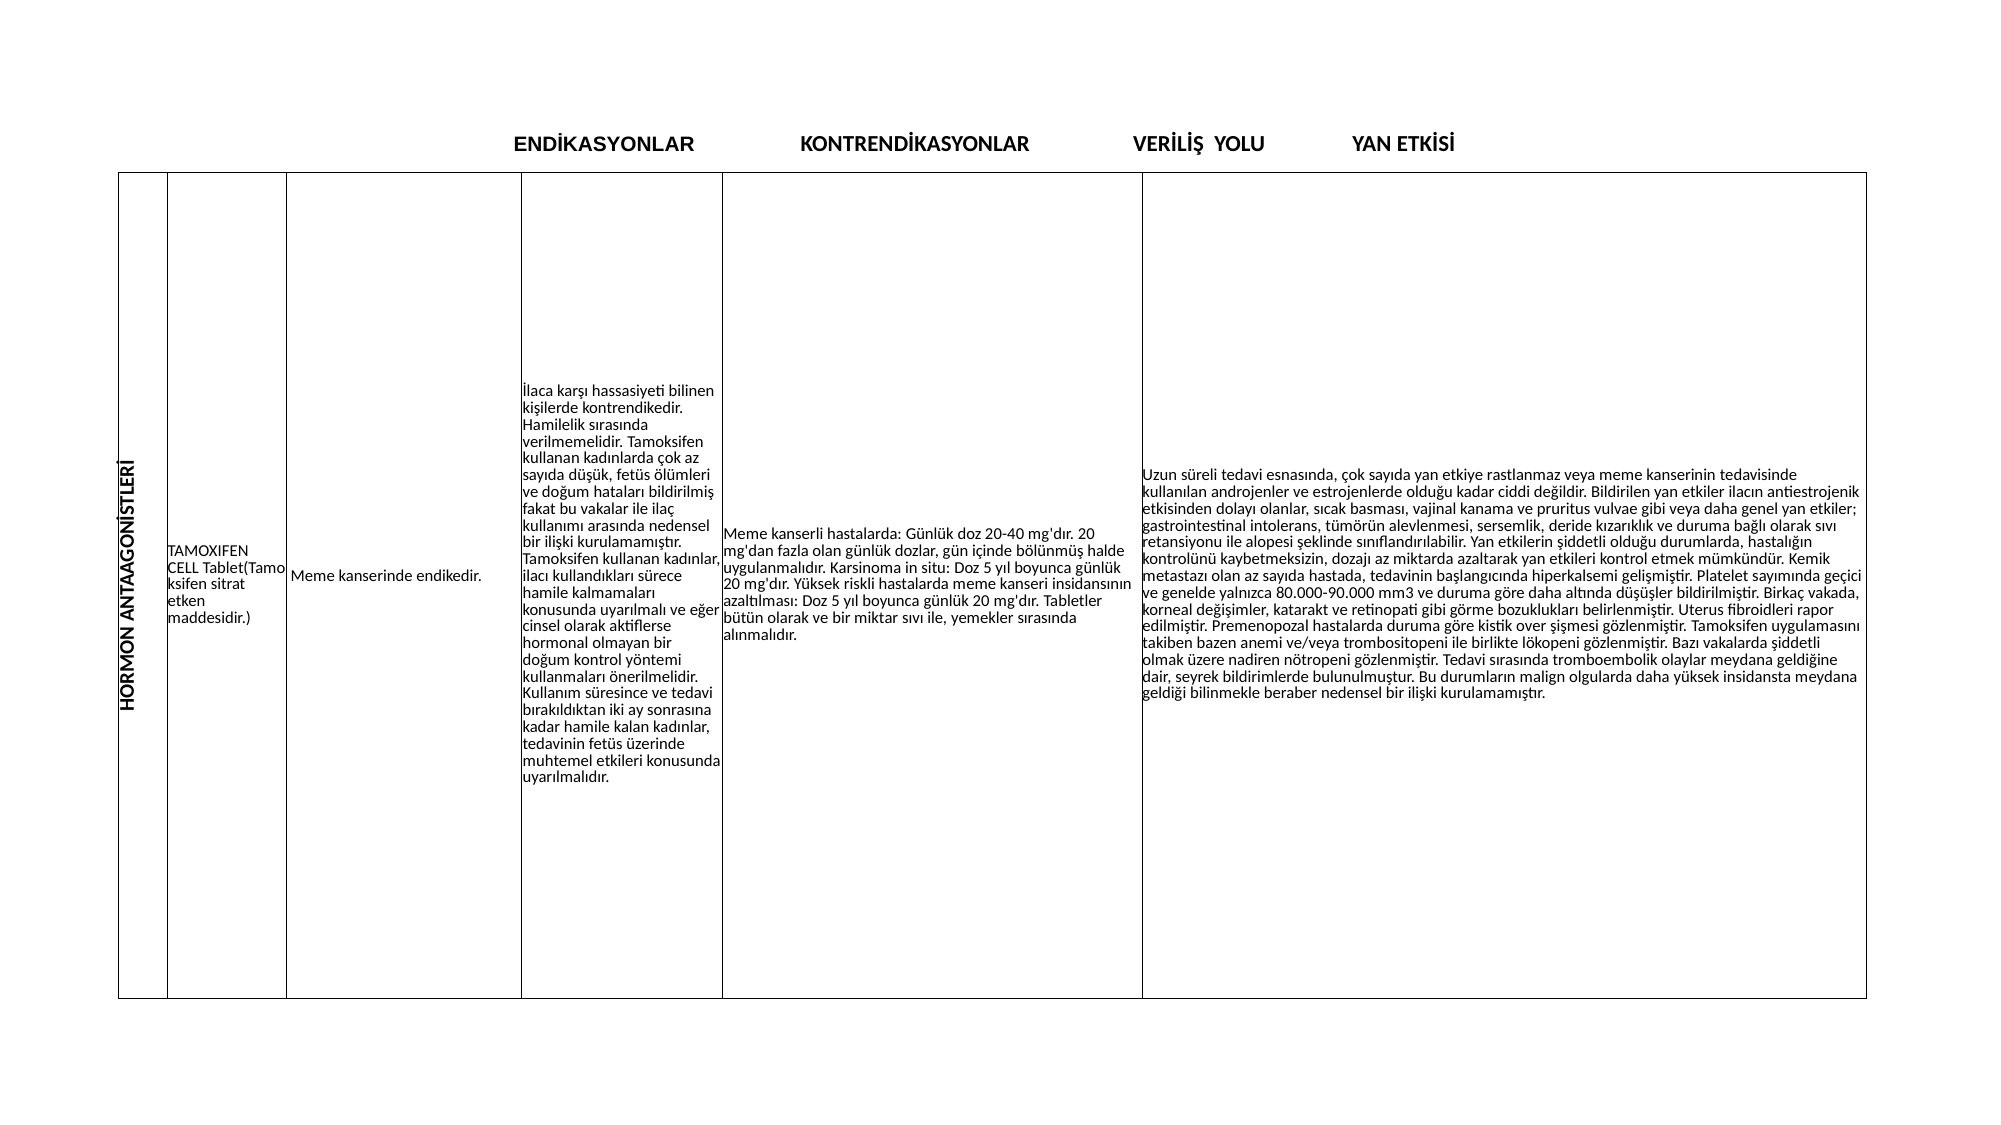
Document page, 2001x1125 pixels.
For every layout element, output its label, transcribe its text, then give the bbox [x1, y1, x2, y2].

table_header Uzun süreli tedavi esnasında, çok sayıda yan etkiye rastlanmaz veya meme kanserinin tedavisinde kullanılan androjenler ve estrojenlerde olduğu kadar ciddi değildir. Bildirilen yan etkiler ilacın antiestrojenik etkisinden dolayı olanlar, sıcak basması, vajinal kanama ve pruritus vulvae gibi veya daha genel yan etkiler; gastrointestinal intolerans, tümörün alevlenmesi, sersemlik, deride kızarıklık ve duruma bağlı olarak sıvı retansiyonu ile alopesi şeklinde sınıflandırılabilir. Yan etkilerin şiddetli olduğu durumlarda, hastalığın kontrolünü kaybetmeksizin, dozajı az miktarda azaltarak yan etkileri kontrol etmek mümkündür. Kemik metastazı olan az sayıda hastada, tedavinin başlangıcında hiperkalsemi gelişmiştir. Platelet sayımında geçici ve genelde yalnızca 80.000-90.000 mm3 ve duruma göre daha altında düşüşler bildirilmiştir. Birkaç vakada, korneal değişimler, katarakt ve retinopati gibi görme bozuklukları belirlenmiştir. Uterus fibroidleri rapor edilmiştir. Premenopozal hastalarda duruma göre kistik over şişmesi gözlenmiştir. Tamoksifen uygulamasını takiben bazen anemi ve/veya trombositopeni ile birlikte lökopeni gözlenmiştir. Bazı vakalarda şiddetli olmak üzere nadiren nötropeni gözlenmiştir. Tedavi sırasında tromboembolik olaylar meydana geldiğine dair, seyrek bildirimlerde bulunulmuştur. Bu durumların malign olgularda daha yüksek insidansta meydana geldiği bilinmekle beraber nedensel bir ilişki kurulamamıştır. [1143, 173, 1866, 998]
table_header Meme kanserinde endikedir. [287, 173, 521, 998]
table_header İlaca karşı hassasiyeti bilinen kişilerde kontrendikedir. Hamilelik sırasında verilmemelidir. Tamoksifen kullanan kadınlarda çok az sayıda düşük, fetüs ölümleri ve doğum hataları bildirilmiş fakat bu vakalar ile ilaç kullanımı arasında nedensel bir ilişki kurulamamıştır. Tamoksifen kullanan kadınlar, ilacı kullandıkları sürece hamile kalmamaları konusunda uyarılmalı ve eğer cinsel olarak aktiflerse hormonal olmayan bir doğum kontrol yöntemi kullanmaları önerilmelidir. Kullanım süresince ve tedavi bırakıldıktan iki ay sonrasına kadar hamile kalan kadınlar, tedavinin fetüs üzerinde muhtemel etkileri konusunda uyarılmalıdır. [522, 173, 722, 998]
table_header TAMOXIFEN CELL Tablet(Tamoksifen sitrat etken maddesidir.) [168, 173, 286, 998]
table_header HORMON ANTAAGONİSTLERİ [119, 173, 167, 998]
text_box ENDİKASYONLAR KONTRENDİKASYONLAR VERİLİŞ YOLU YAN ETKİSİ [485, 106, 1812, 167]
table_header Meme kanserli hastalarda: Günlük doz 20-40 mg'dır. 20 mg'dan fazla olan günlük dozlar, gün içinde bölünmüş halde uygulanmalıdır. Karsinoma in situ: Doz 5 yıl boyunca günlük 20 mg'dır. Yüksek riskli hastalarda meme kanseri insidansının azaltılması: Doz 5 yıl boyunca günlük 20 mg'dır. Tabletler bütün olarak ve bir miktar sıvı ile, yemekler sırasında alınmalıdır. [723, 173, 1142, 998]
